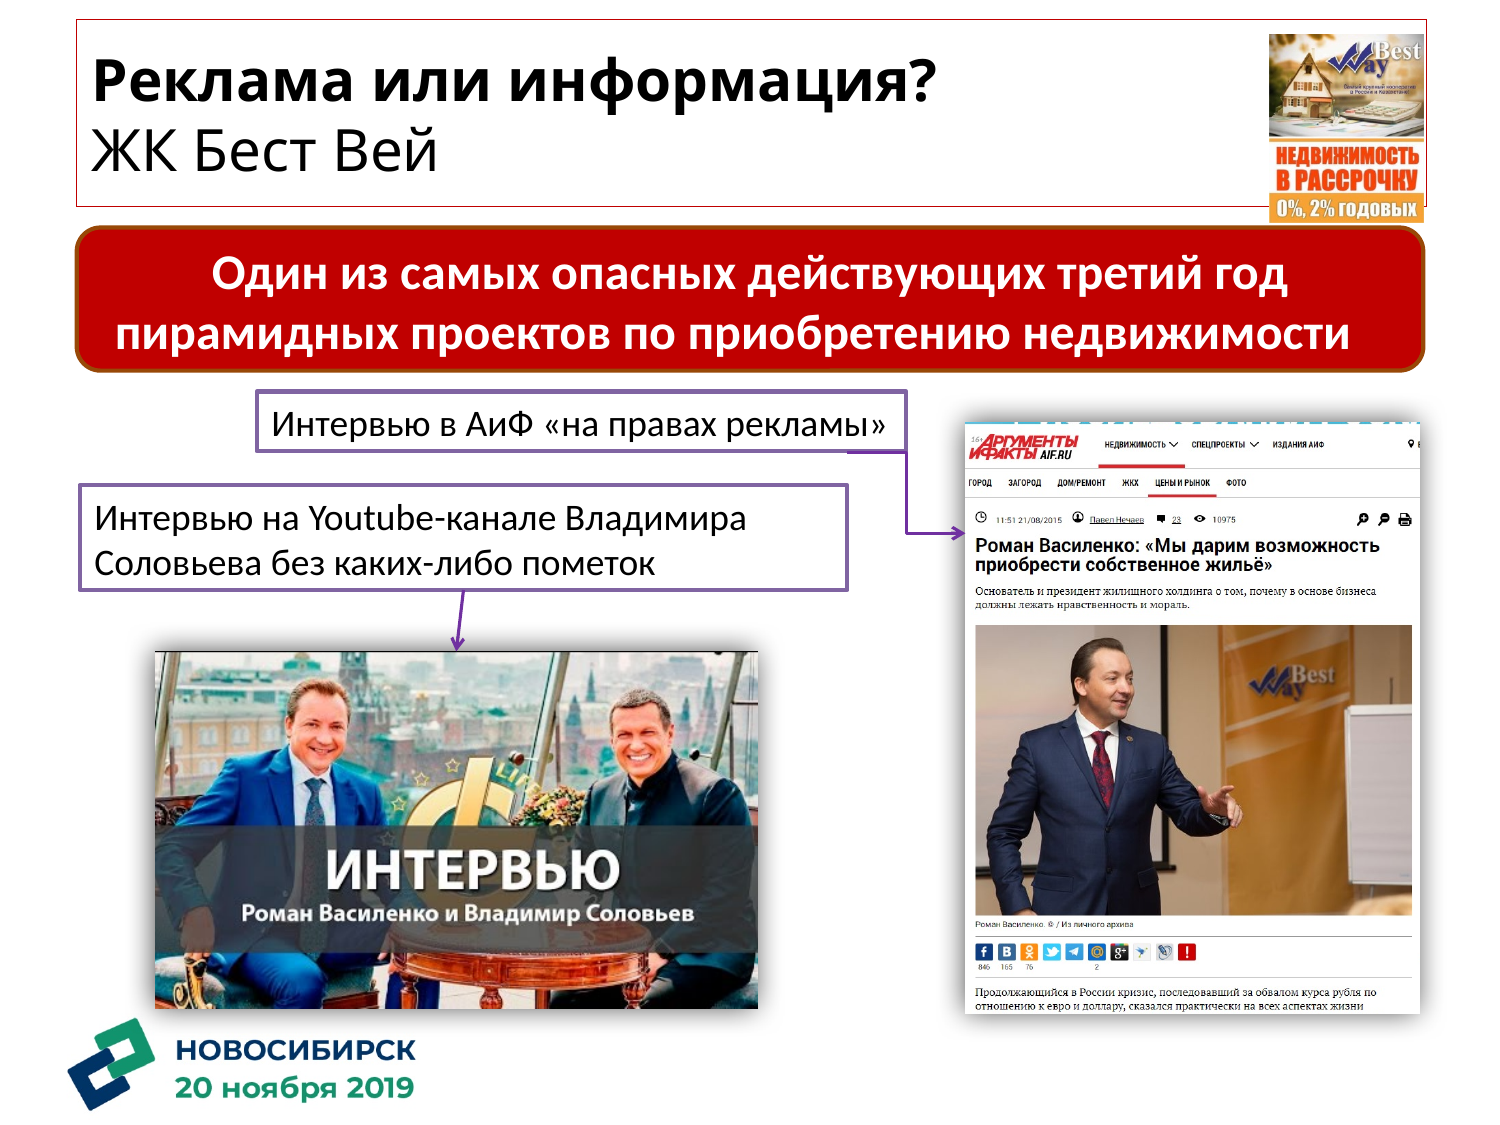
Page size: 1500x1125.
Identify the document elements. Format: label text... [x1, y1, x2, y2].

picture [1269, 34, 1424, 223]
text_box Один из самых опасных действующих третий год пирамидных проектов по приобретению недвижимости [74, 225, 1426, 373]
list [154, 651, 758, 1009]
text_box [455, 590, 464, 652]
title Реклама или информация? ЖК Бест Вей [76, 19, 1427, 207]
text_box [847, 451, 966, 534]
text_box Интервью на Youtube-канале Владимира Соловьева без каких-либо пометок [78, 483, 849, 592]
text_box Интервью в АиФ «на правах рекламы» [255, 389, 908, 453]
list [965, 421, 1420, 1015]
picture [0, 1012, 432, 1125]
